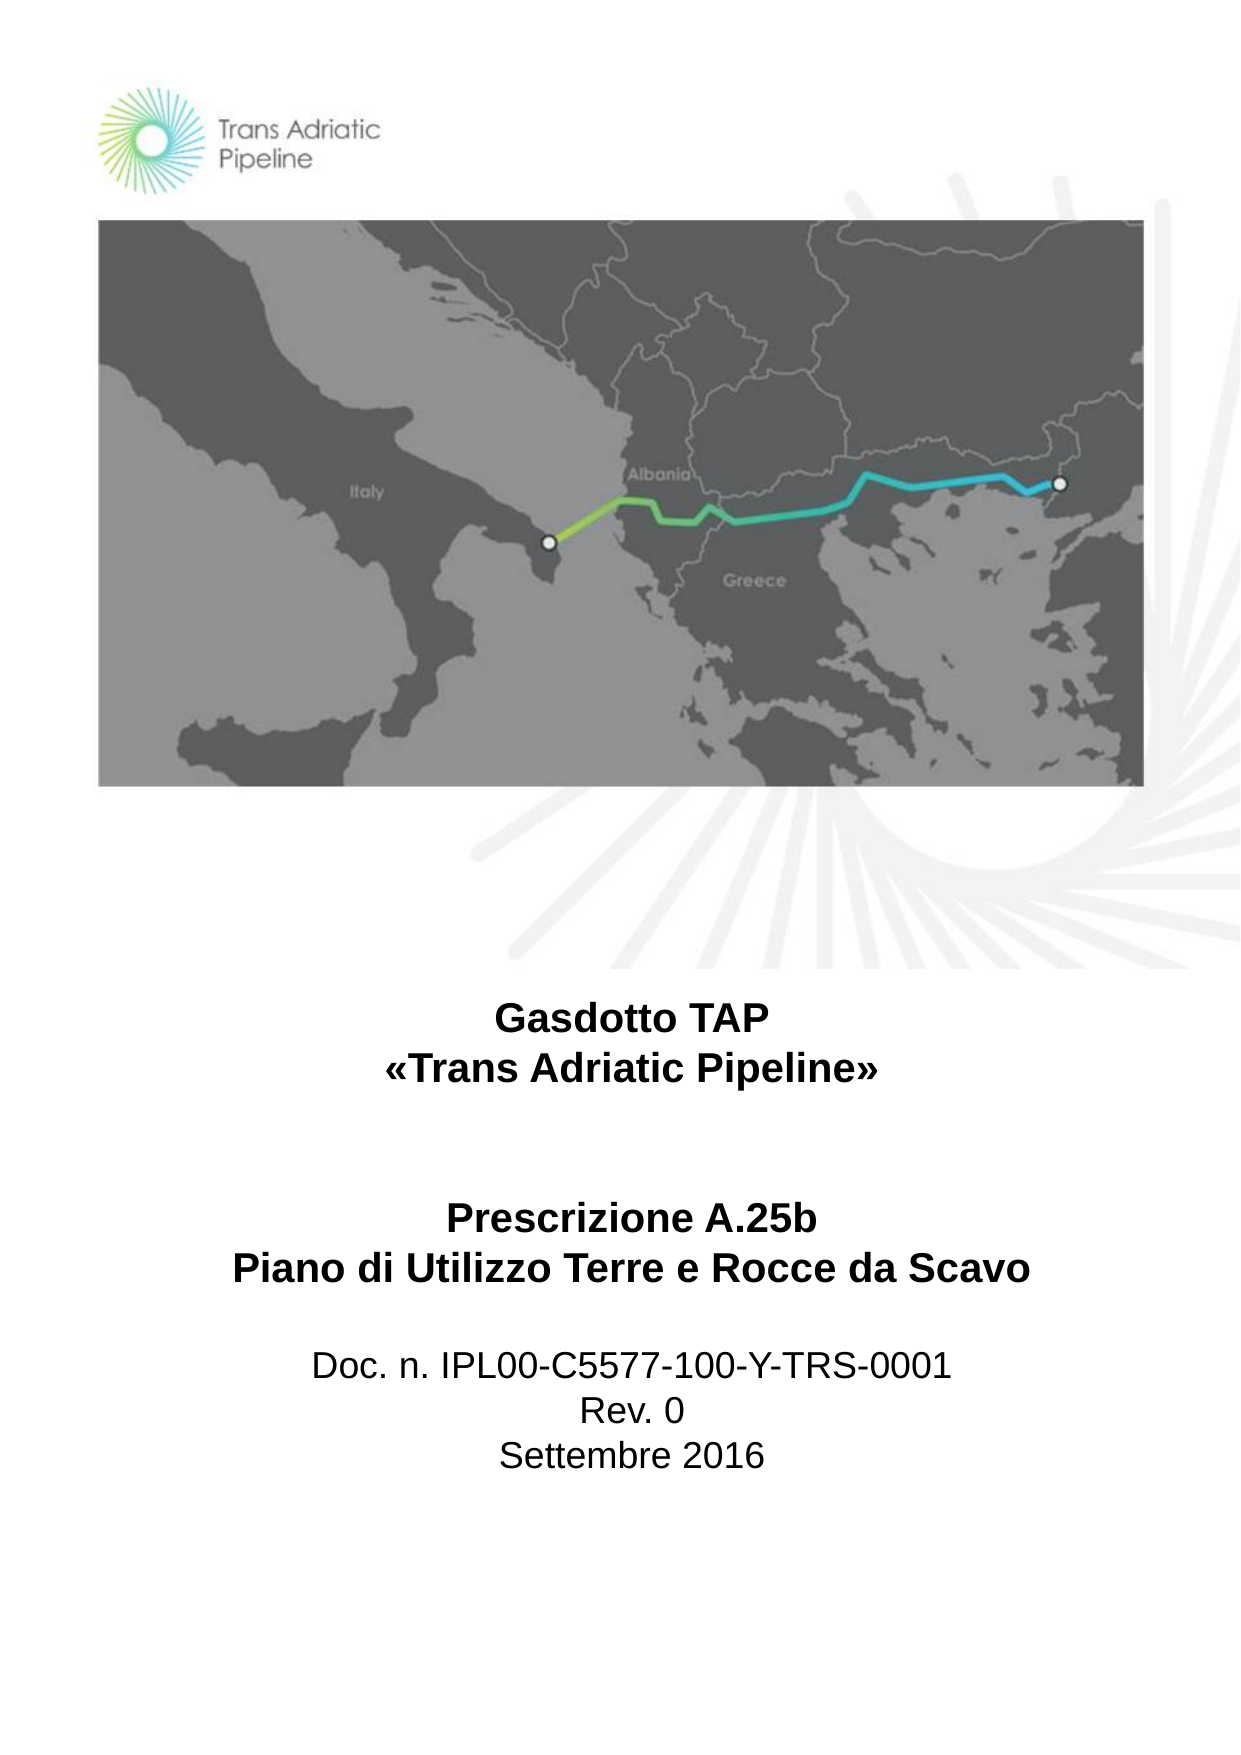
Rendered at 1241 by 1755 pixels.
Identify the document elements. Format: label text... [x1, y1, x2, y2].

text_box Gasdotto TAP «Trans Adriatic Pipeline» Prescrizione A.25b Piano di Utilizzo Terre e Rocce da Scavo Doc. n. IPL00-C5577-100-Y-TRS-0001 Rev. 0 Settembre 2016 [64, 983, 1199, 1484]
picture [0, 37, 1241, 969]
